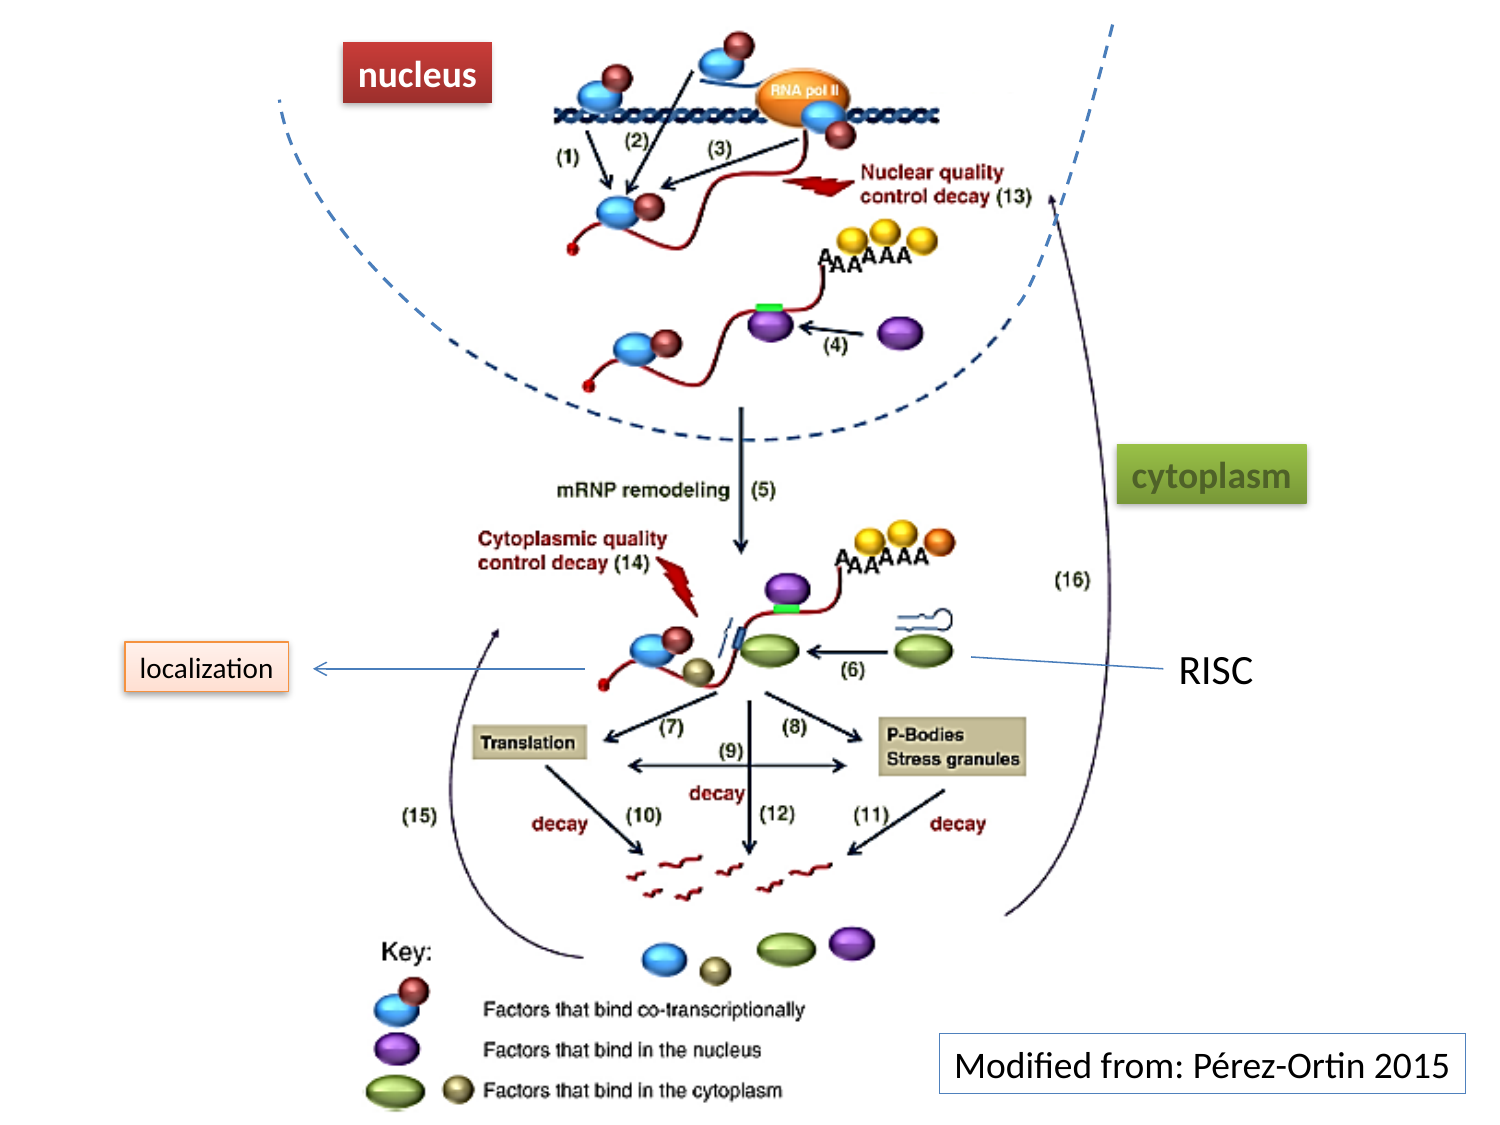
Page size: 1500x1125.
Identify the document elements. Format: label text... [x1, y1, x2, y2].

text_box RISC [1163, 635, 1269, 701]
text_box localization [124, 641, 289, 692]
text_box Modified from: Pérez-Ortin 2015 [1132, 1033, 1466, 1094]
text_box [278, 99, 343, 233]
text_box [970, 656, 1164, 669]
text_box cytoplasm [1132, 444, 1307, 504]
picture [348, 21, 1129, 1114]
